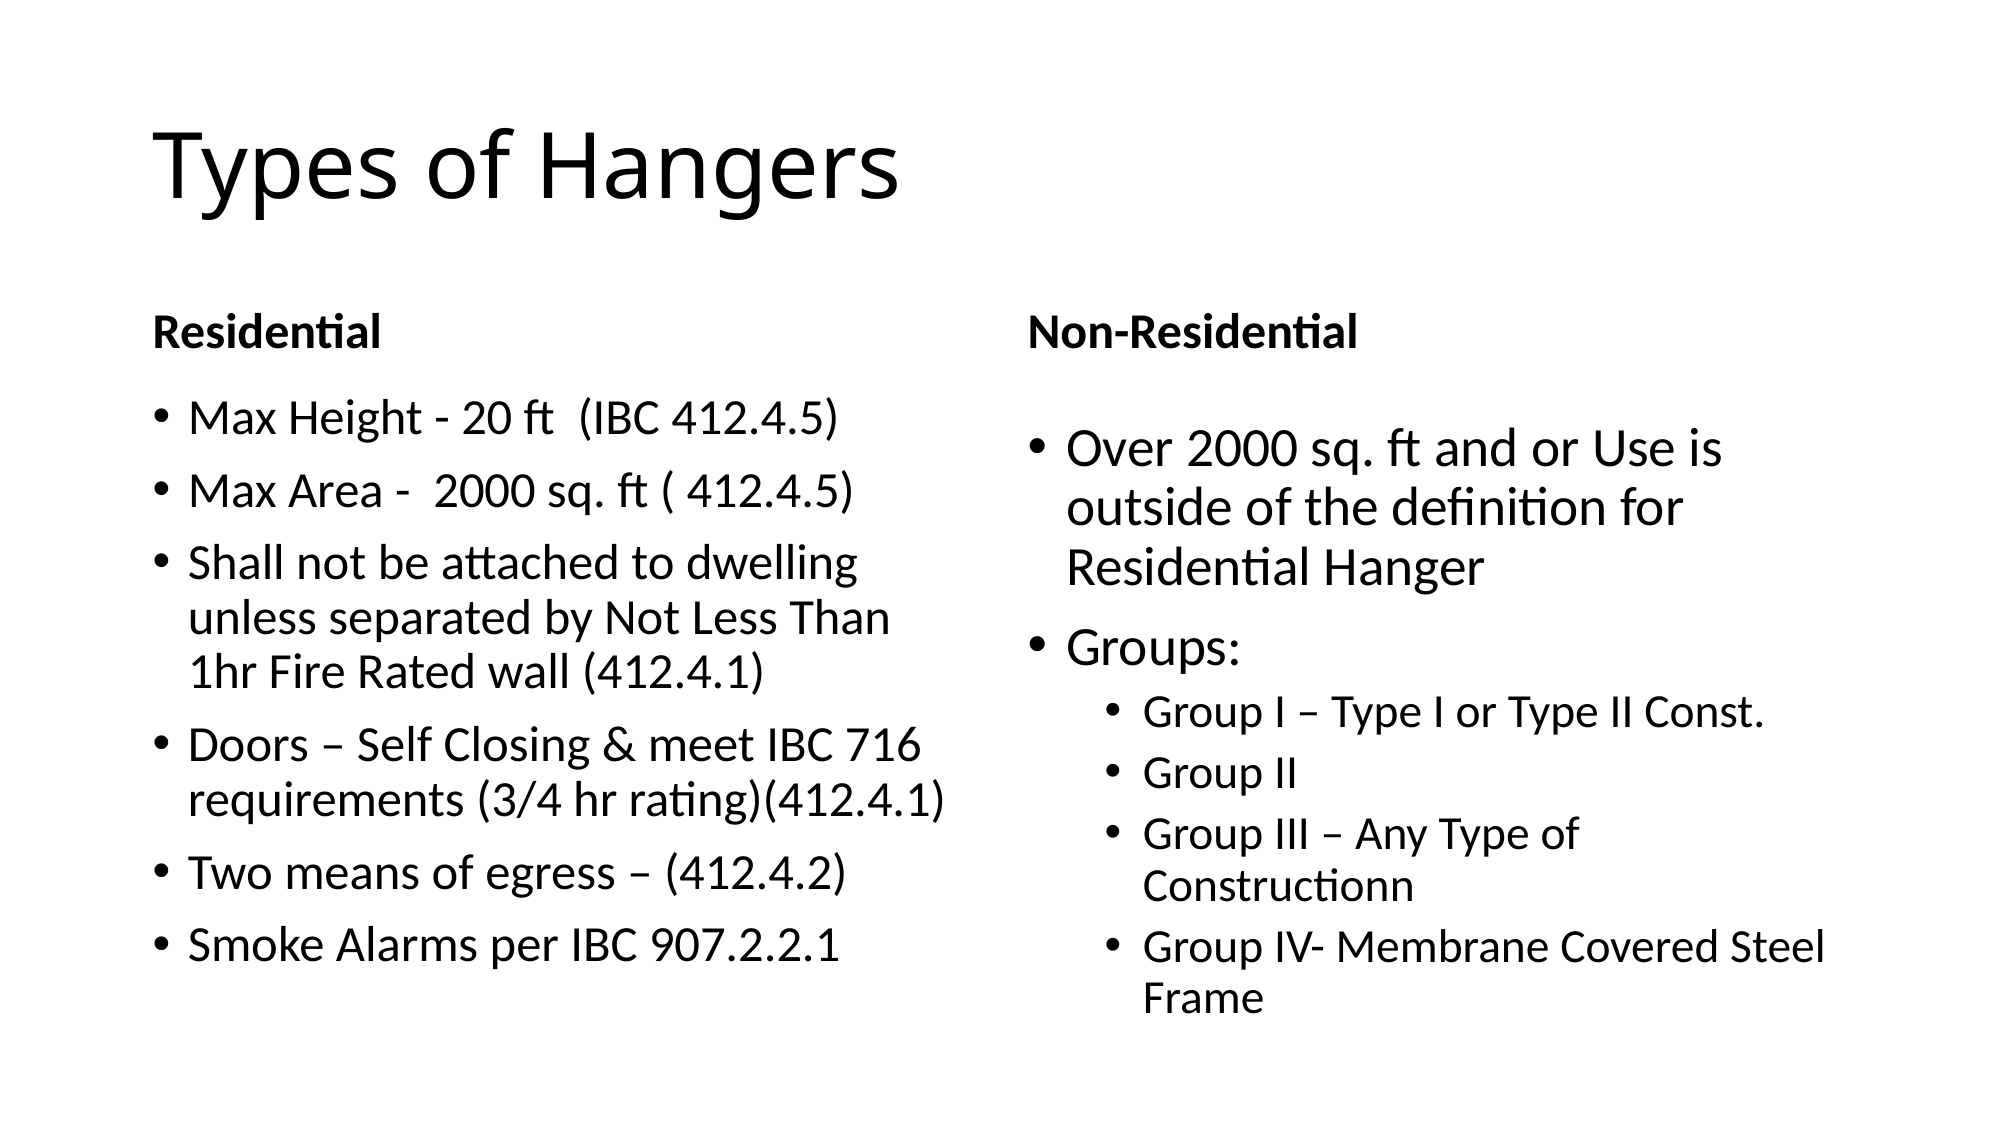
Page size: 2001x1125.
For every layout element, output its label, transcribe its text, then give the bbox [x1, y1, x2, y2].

title Types of Hangers [137, 59, 1863, 278]
list Max Height - 20 ft (IBC 412.4.5) Max Area - 2000 sq. ft ( 412.4.5) Shall not be attached to dwelling unless separated by Not Less Than 1hr Fire Rated wall (412.4.1) Doors – Self Closing & meet IBC 716 requirements (3/4 hr rating)(412.4.1) Two means of egress – (412.4.2) Smoke Alarms per IBC 907.2.2.1 [137, 383, 965, 1034]
list Non-Residential [1012, 275, 1863, 367]
list Over 2000 sq. ft and or Use is outside of the definition for Residential Hanger Groups: Group I – Type I or Type II Const. Group II Group III – Any Type of Constructionn Group IV- Membrane Covered Steel Frame [1012, 410, 1863, 1034]
list Residential [137, 275, 984, 367]
